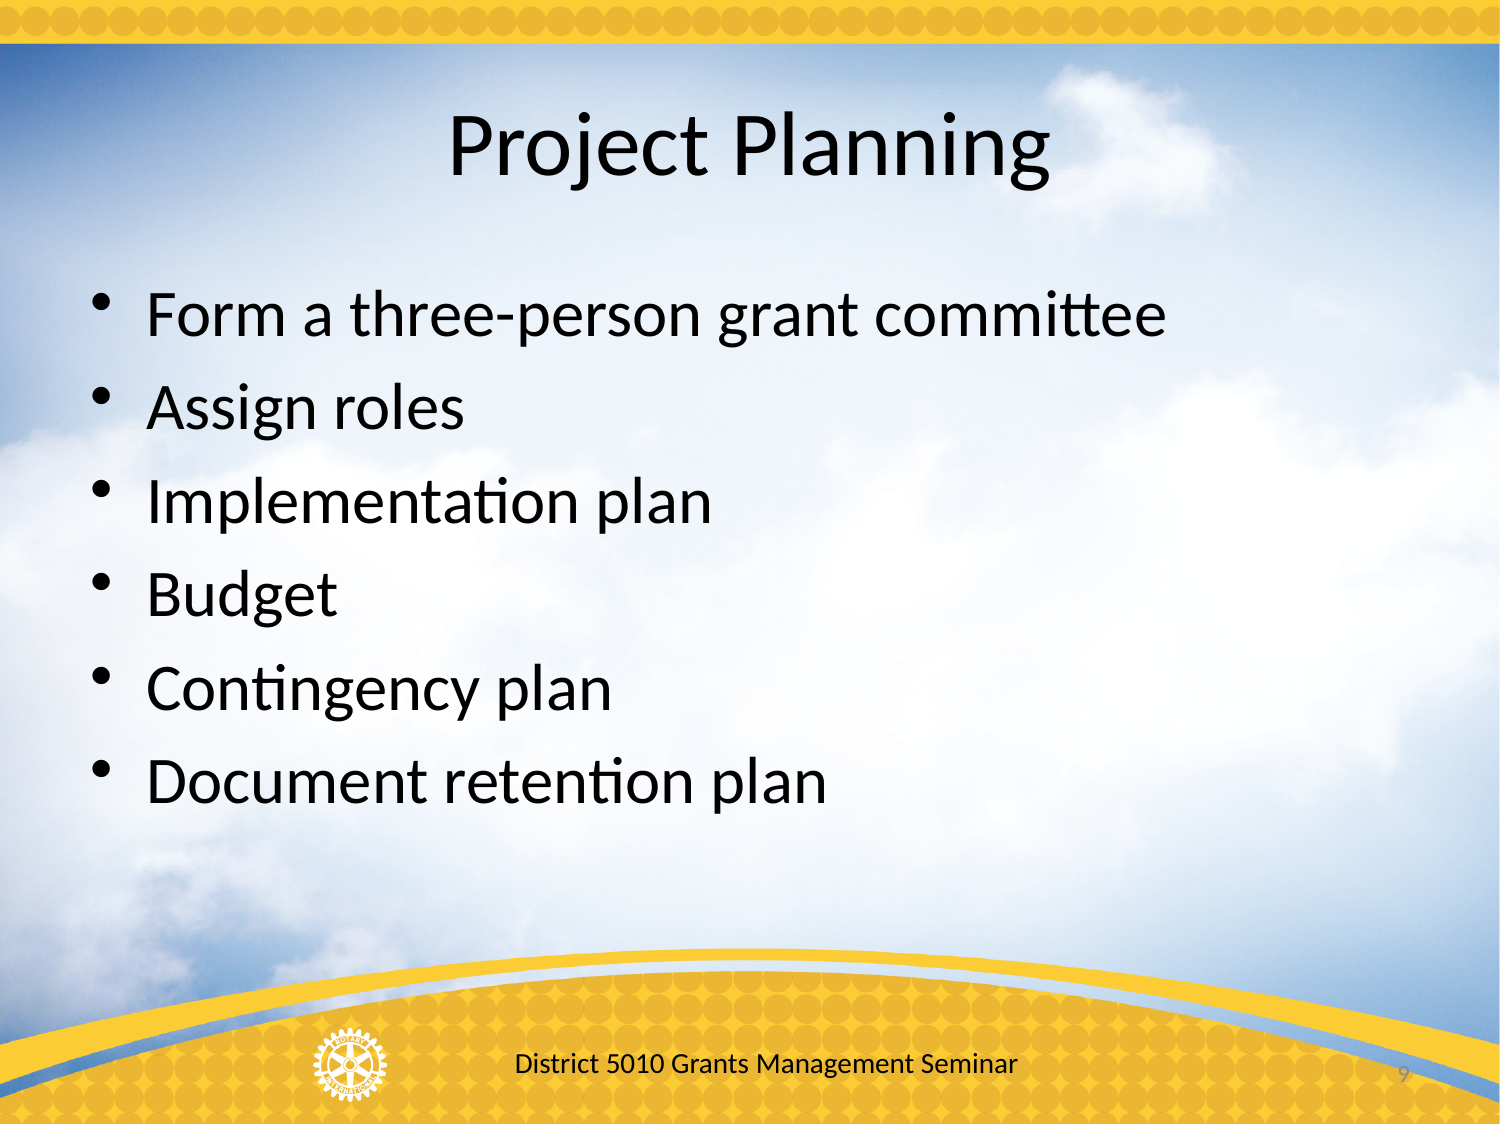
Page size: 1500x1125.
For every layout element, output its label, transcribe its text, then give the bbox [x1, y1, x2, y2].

title Project Planning [75, 45, 1425, 233]
list Form a three-person grant committee Assign roles Implementation plan Budget Contingency plan Document retention plan [75, 262, 1425, 1005]
slide_number 9 [1074, 1042, 1425, 1103]
picture [0, 0, 1500, 1124]
